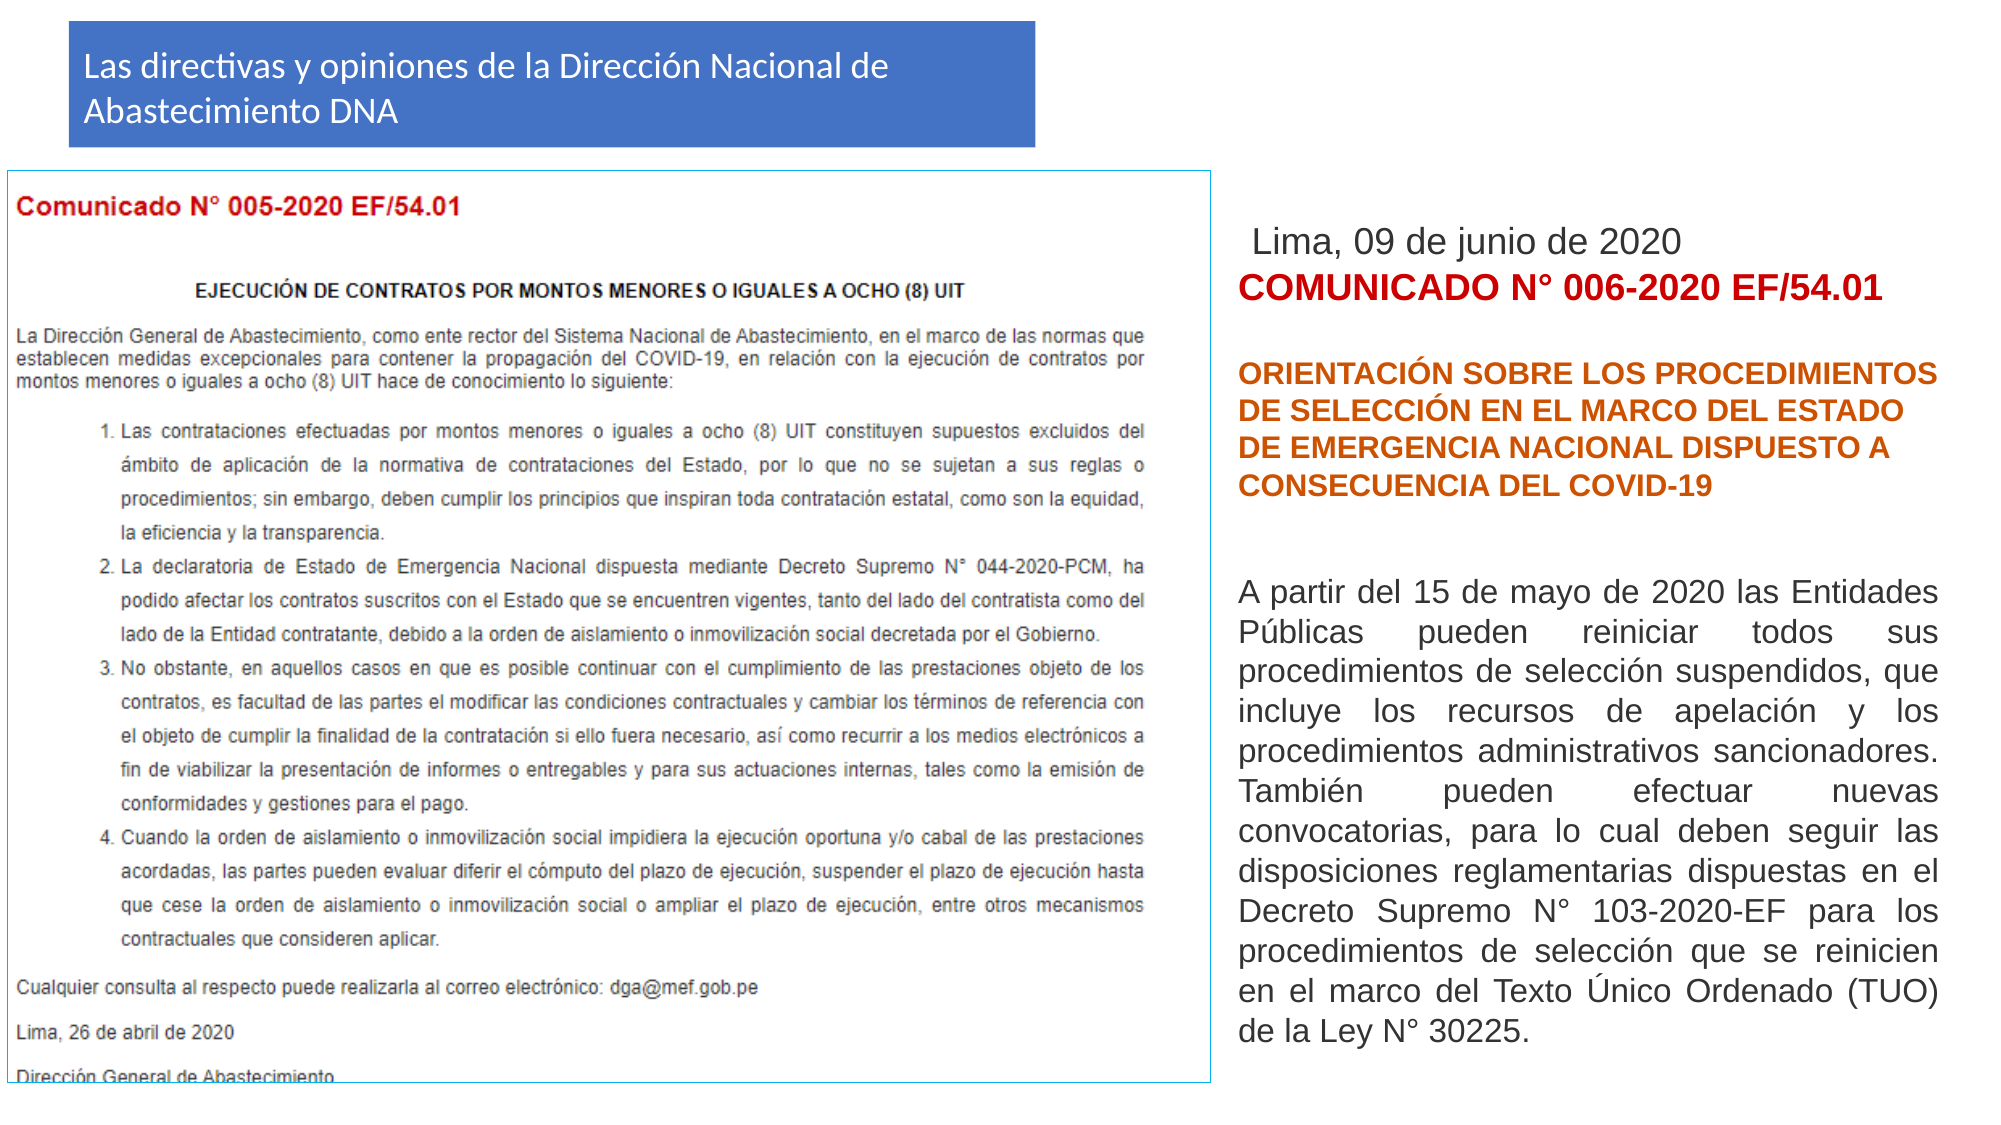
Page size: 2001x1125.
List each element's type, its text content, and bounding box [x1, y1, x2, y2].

picture [9, 172, 1209, 1081]
text_box COMUNICADO N° 006-2020 EF/54.01 ORIENTACIÓN SOBRE LOS PROCEDIMIENTOS DE SELECCIÓN EN EL MARCO DEL ESTADO DE EMERGENCIA NACIONAL DISPUESTO A CONSECUENCIA DEL COVID-19 [1223, 255, 1955, 510]
text_box [68, 20, 1036, 33]
text_box Lima, 09 de junio de 2020 [1236, 209, 2000, 315]
text_box A partir del 15 de mayo de 2020 las Entidades Públicas pueden reiniciar todos sus procedimientos de selección suspendidos, que incluye los recursos de apelación y los procedimientos administrativos sancionadores. También pueden efectuar nuevas convocatorias, para lo cual deben seguir las disposiciones reglamentarias dispuestas en el Decreto Supremo N° 103-2020-EF para los procedimientos de selección que se reinicien en el marco del Texto Único Ordenado (TUO) de la Ley N° 30225. [1223, 562, 1955, 1057]
text_box [68, 139, 1036, 148]
text_box Las directivas y opiniones de la Dirección Nacional de Abastecimiento DNA [68, 33, 1069, 139]
